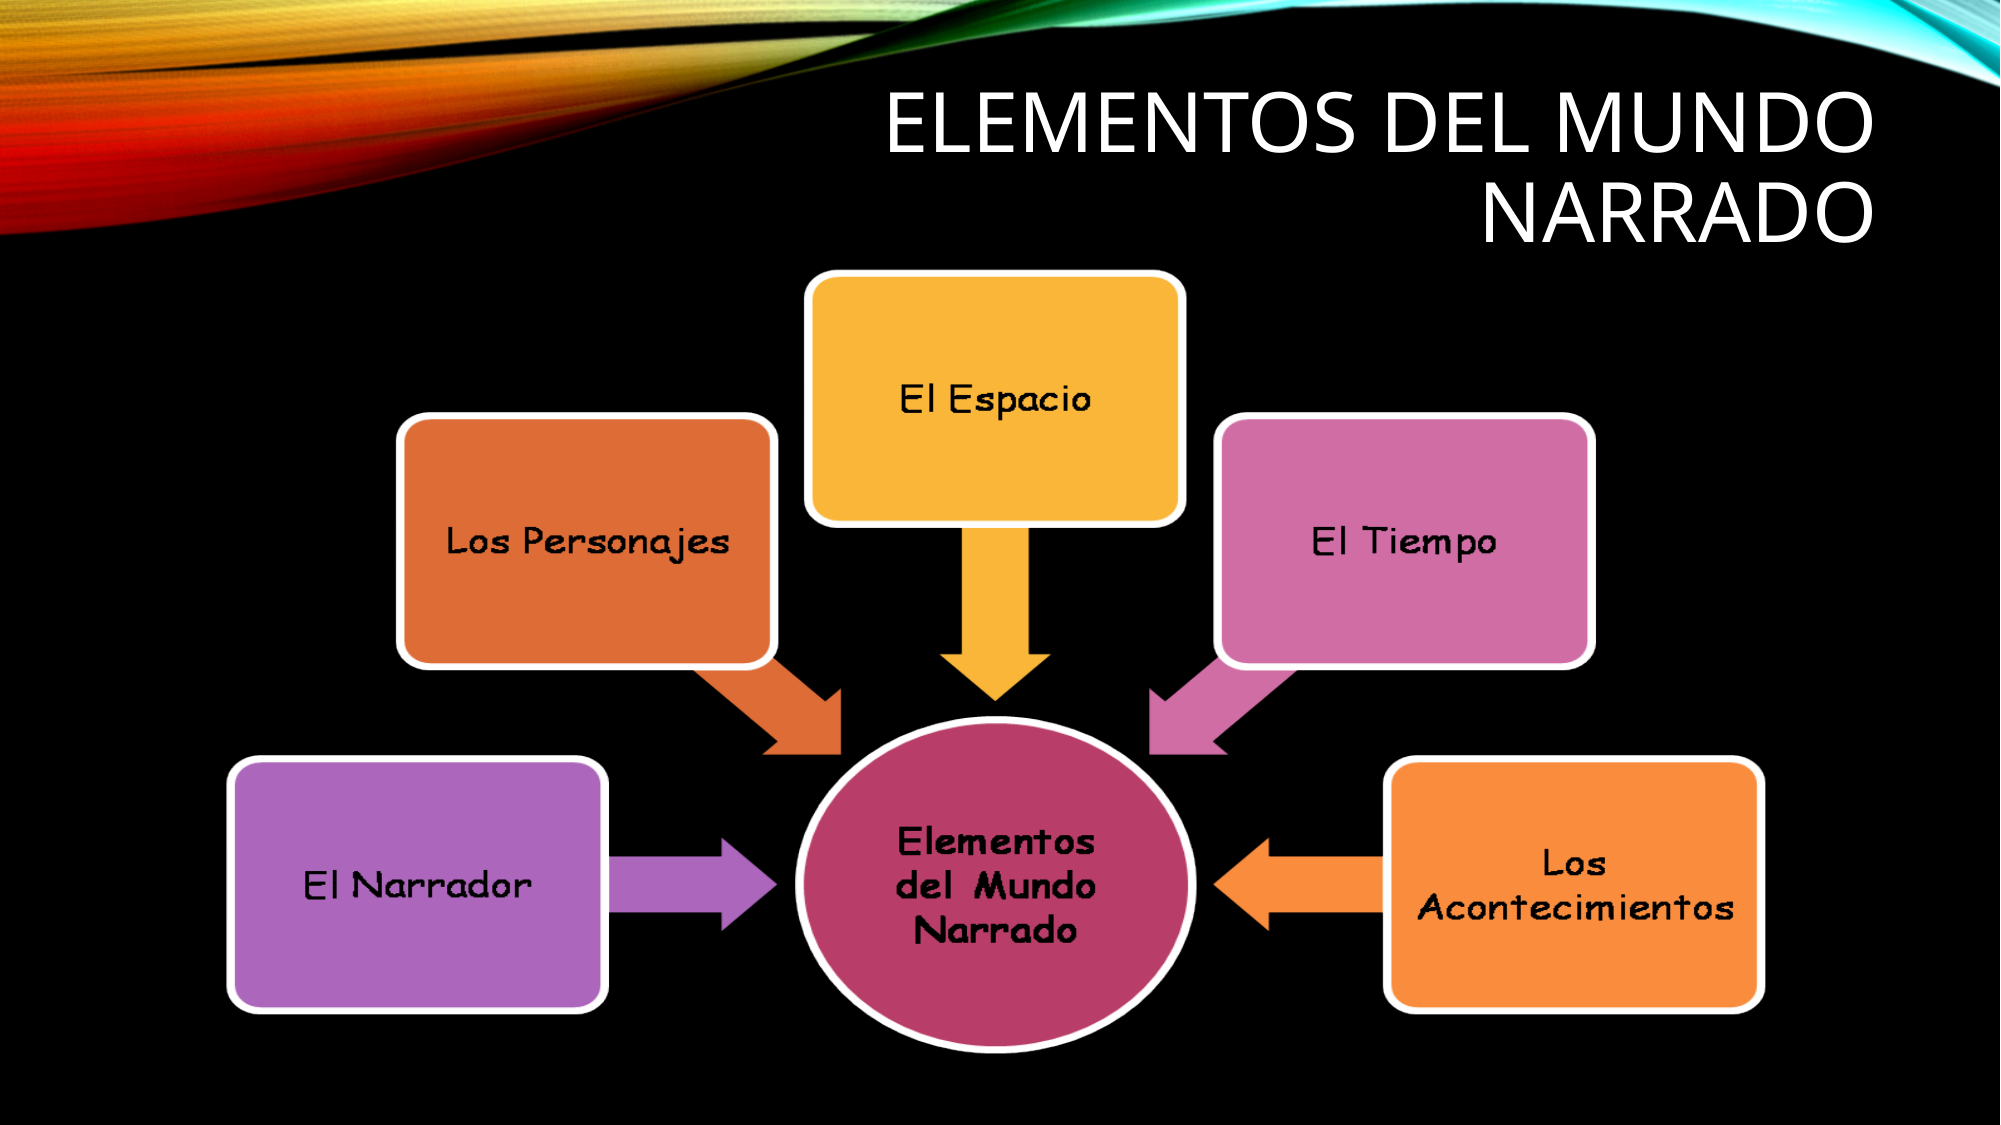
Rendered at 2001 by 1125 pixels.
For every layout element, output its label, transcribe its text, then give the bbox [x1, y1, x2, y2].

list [224, 224, 1767, 1098]
title Elementos del mundo narrado [480, 64, 1893, 277]
picture [0, 0, 2000, 237]
